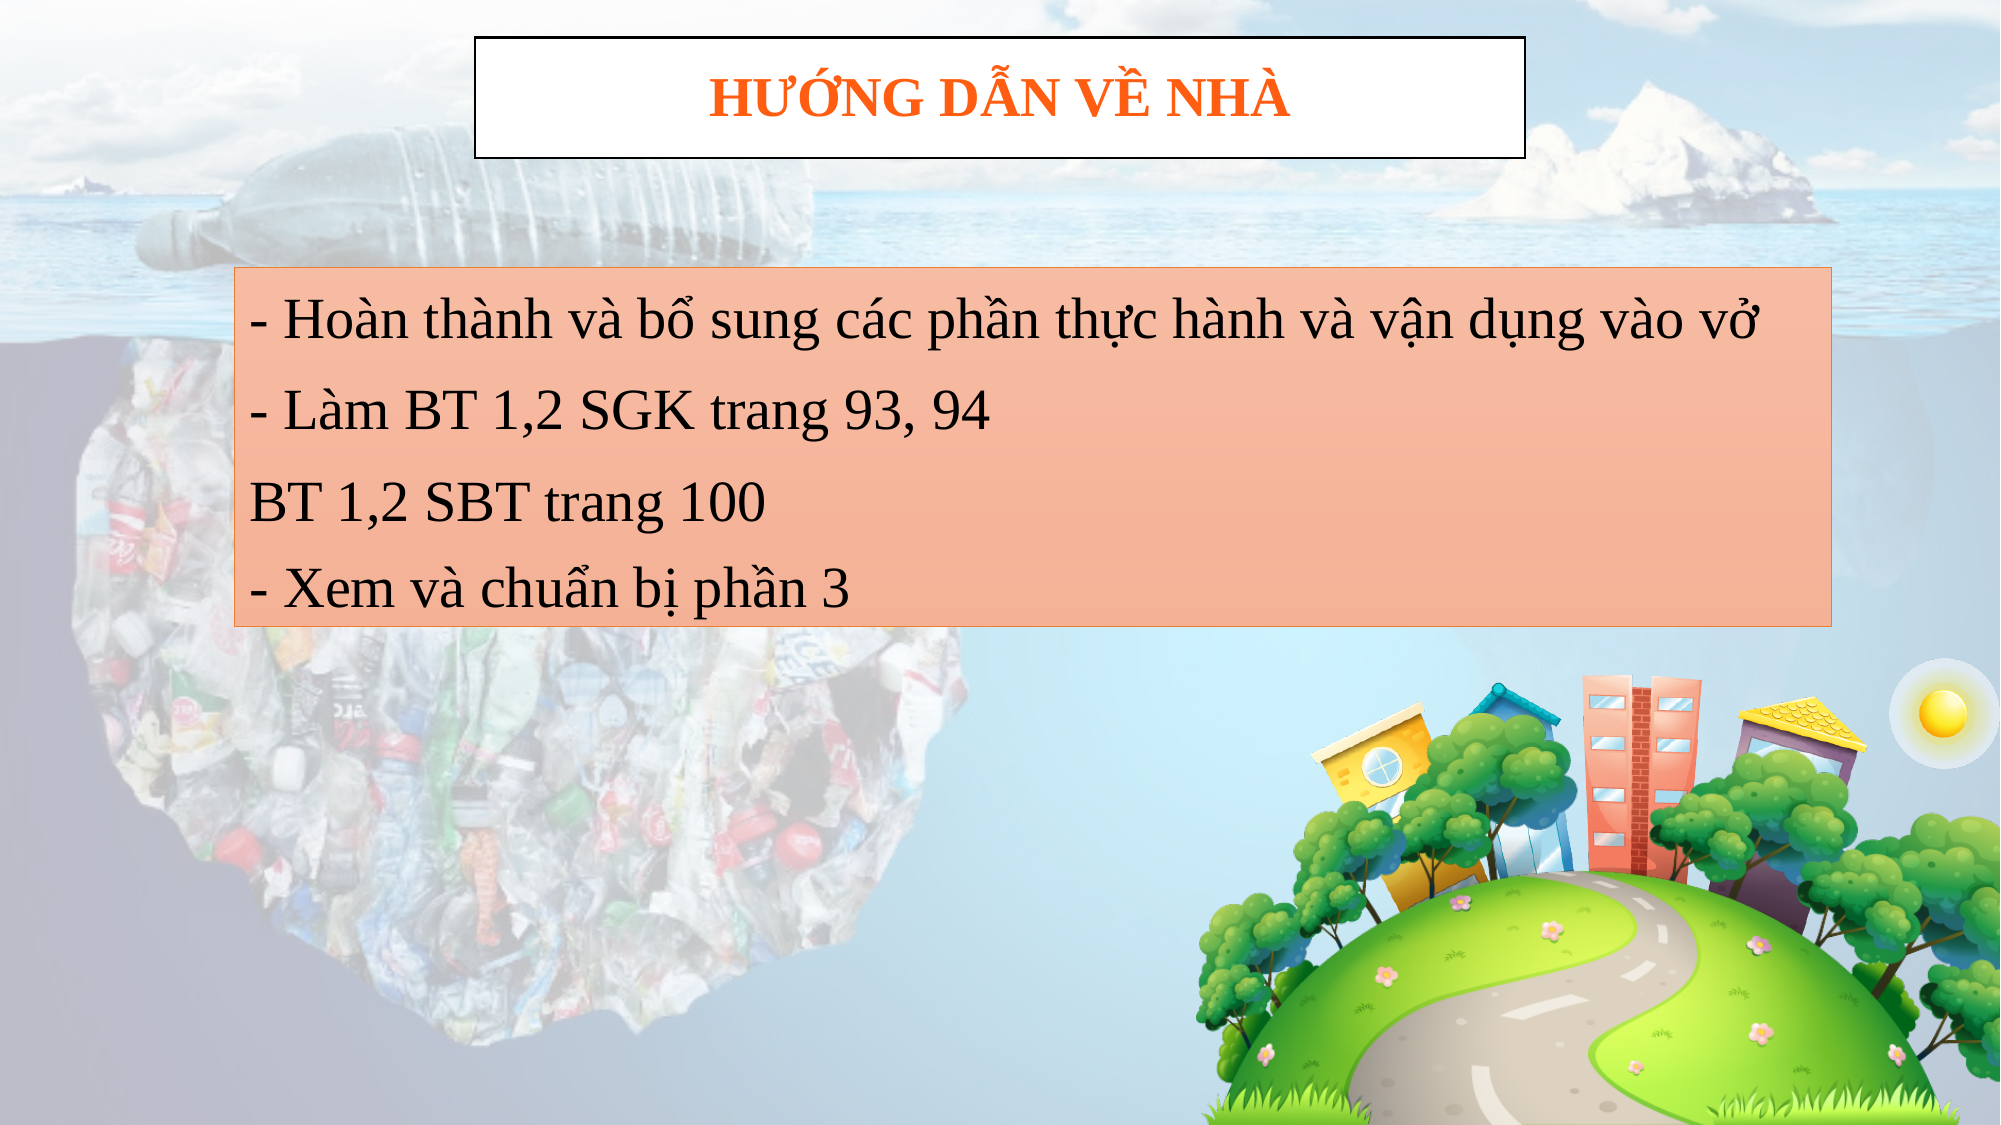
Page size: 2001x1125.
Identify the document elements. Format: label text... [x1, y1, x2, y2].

text_box - Hoàn thành và bổ sung các phần thực hành và vận dụng vào vở - Làm BT 1,2 SGK trang 93, 94 BT 1,2 SBT trang 100 - Xem và chuẩn bị phần 3 [234, 267, 1832, 627]
title HƯỚNG DẪN VỀ NHÀ [474, 36, 1526, 159]
picture [1196, 658, 2000, 1125]
